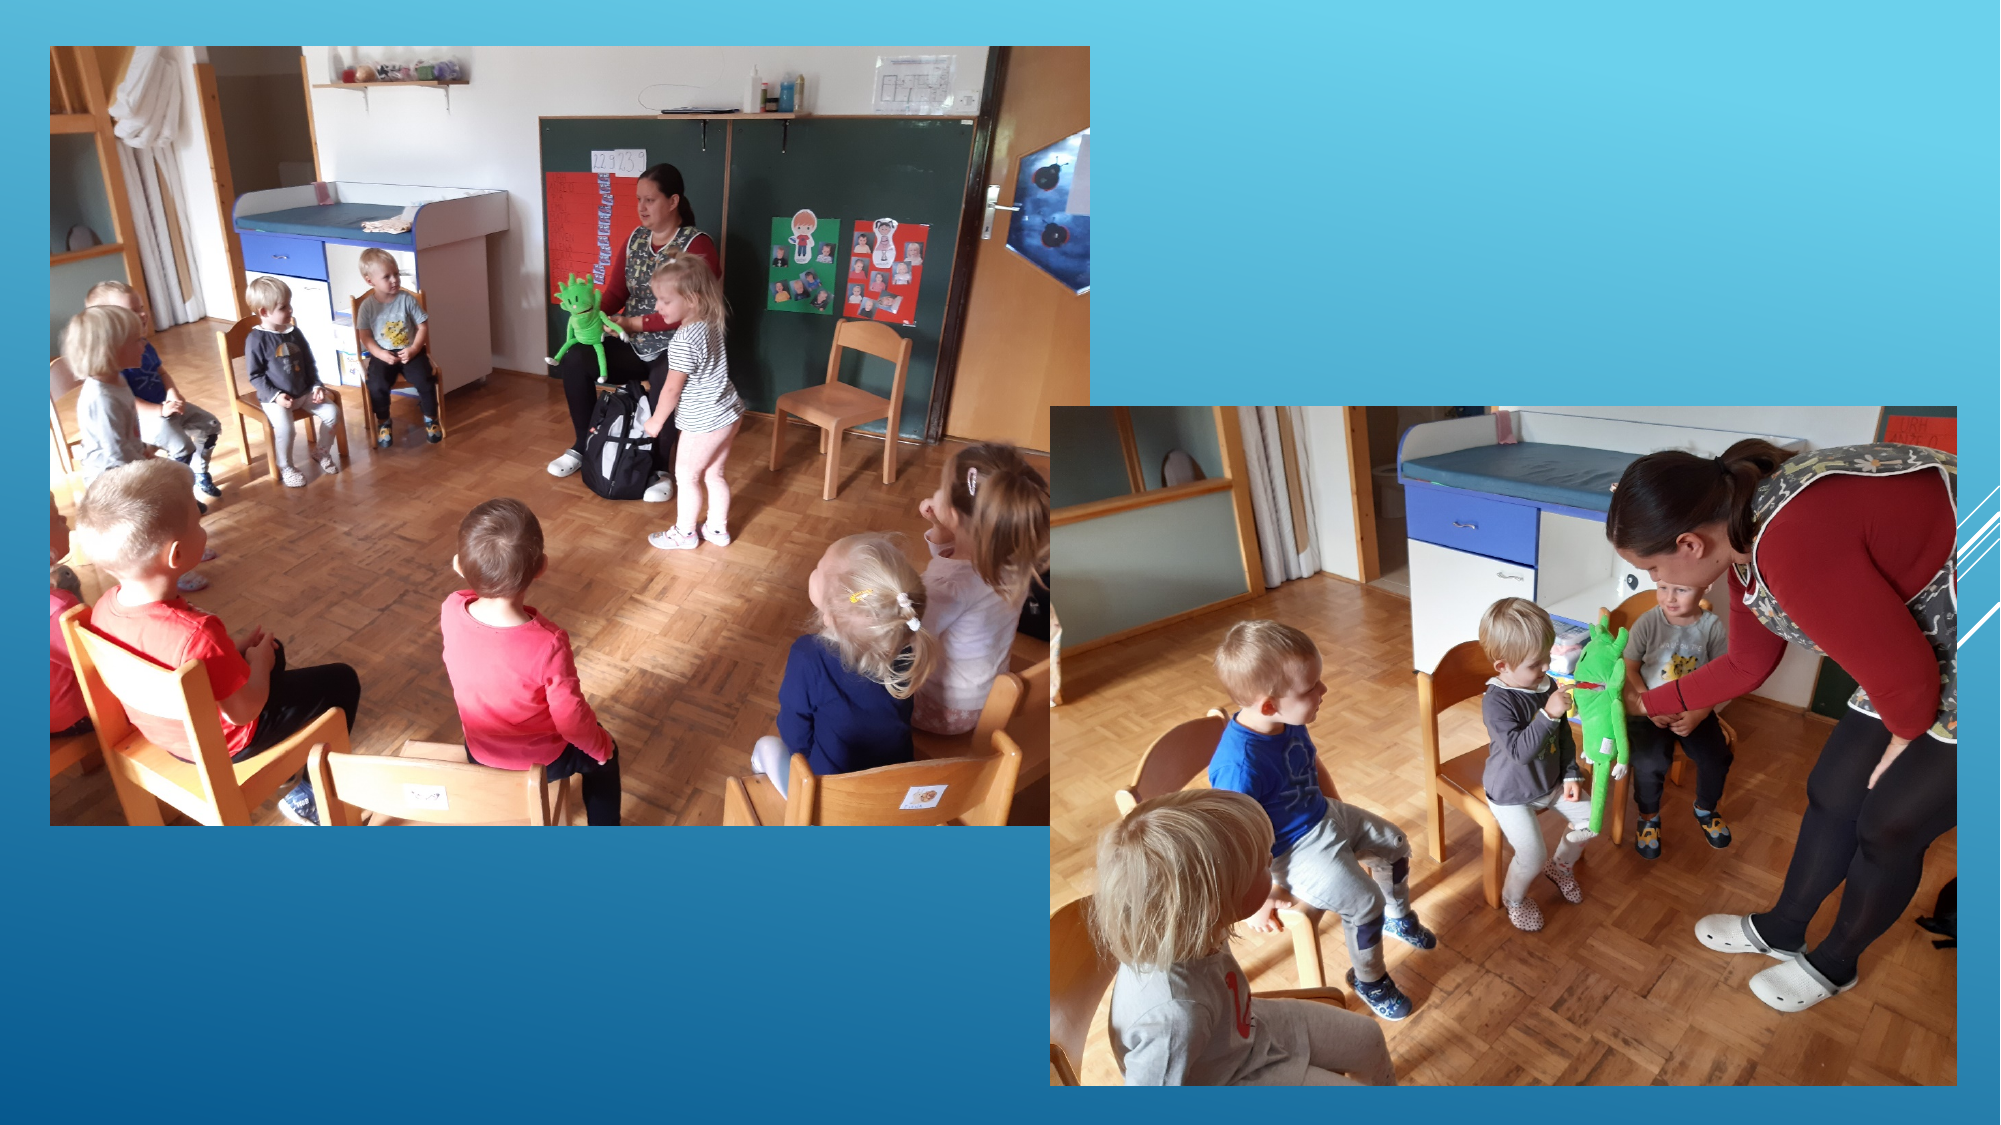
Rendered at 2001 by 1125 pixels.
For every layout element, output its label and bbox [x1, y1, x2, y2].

picture [50, 45, 1957, 1087]
